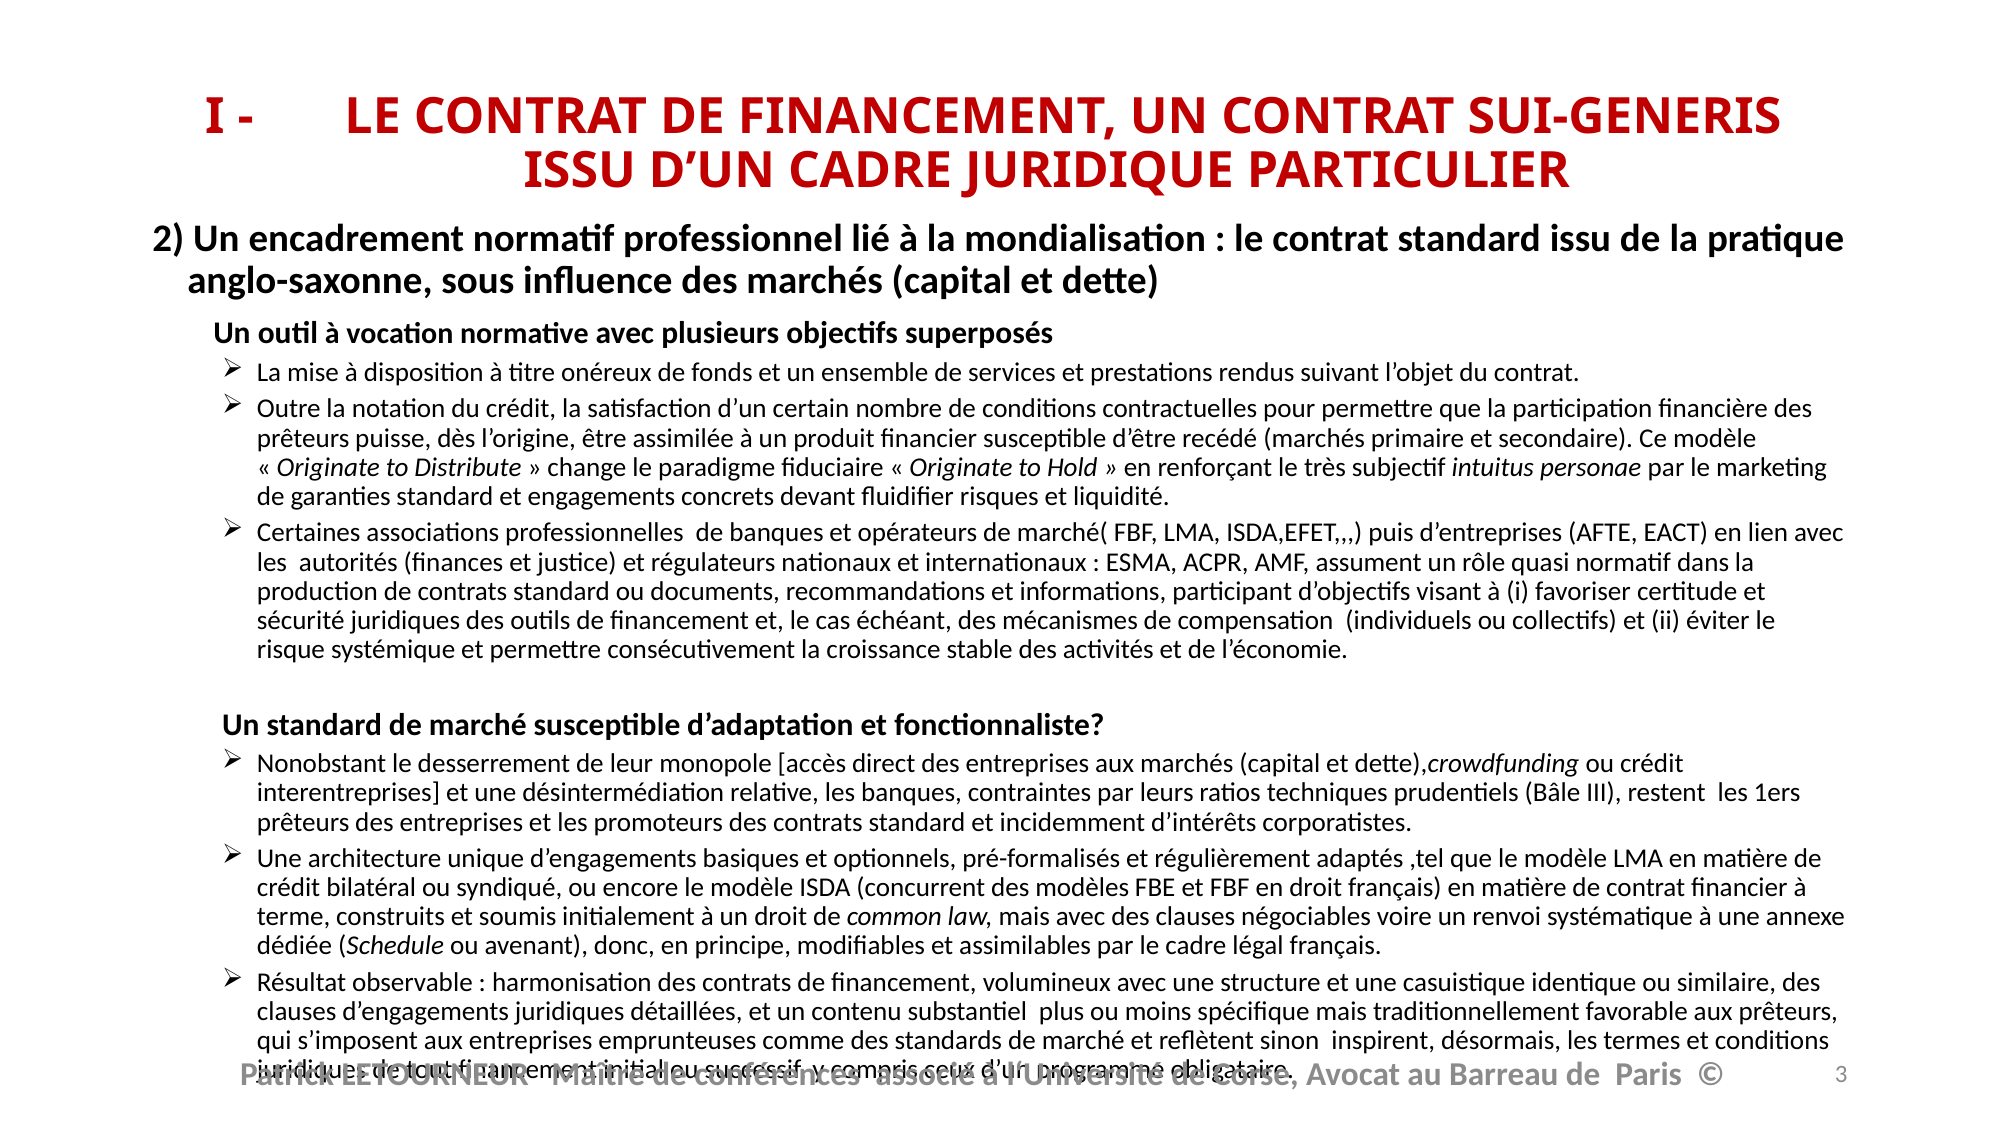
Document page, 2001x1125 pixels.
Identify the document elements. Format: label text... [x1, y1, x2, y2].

title I - LE CONTRAT DE FINANCEMENT, UN CONTRAT SUI-GENERIS ISSU D’UN CADRE JURIDIQUE PARTICULIER [137, 59, 1863, 210]
list 2) Un encadrement normatif professionnel lié à la mondialisation : le contrat standard issu de la pratique anglo-saxonne, sous influence des marchés (capital et dette) Un outil à vocation normative avec plusieurs objectifs superposés La mise à disposition à titre onéreux de fonds et un ensemble de services et prestations rendus suivant l’objet du contrat. Outre la notation du crédit, la satisfaction d’un certain nombre de conditions contractuelles pour permettre que la participation financière des prêteurs puisse, dès l’origine, être assimilée à un produit financier susceptible d’être recédé (marchés primaire et secondaire). Ce modèle « Originate to Distribute » change le paradigme fiduciaire « Originate to Hold » en renforçant le très subjectif intuitus personae par le marketing de garanties standard et engagements concrets devant fluidifier risques et liquidité. Certaines associations professionnelles de banques et opérateurs de marché( FBF, LMA, ISDA,EFET,,,) puis d’entreprises (AFTE, EACT) en lien avec les autorités (finances et justice) et régulateurs nationaux et internationaux : ESMA, ACPR, AMF, assument un rôle quasi normatif dans la production de contrats standard ou documents, recommandations et informations, participant d’objectifs visant à (i) favoriser certitude et sécurité juridiques des outils de financement et, le cas échéant, des mécanismes de compensation (individuels ou collectifs) et (ii) éviter le risque systémique et permettre consécutivement la croissance stable des activités et de l’économie. Un standard de marché susceptible d’adaptation et fonctionnaliste? Nonobstant le desserrement de leur monopole [accès direct des entreprises aux marchés (capital et dette),crowdfunding ou crédit interentreprises] et une désintermédiation relative, les banques, contraintes par leurs ratios techniques prudentiels (Bâle III), restent les 1ers prêteurs des entreprises et les promoteurs des contrats standard et incidemment d’intérêts corporatistes. Une architecture unique d’engagements basiques et optionnels, pré-formalisés et régulièrement adaptés ,tel que le modèle LMA en matière de crédit bilatéral ou syndiqué, ou encore le modèle ISDA (concurrent des modèles FBE et FBF en droit français) en matière de contrat financier à terme, construits et soumis initialement à un droit de common law, mais avec des clauses négociables voire un renvoi systématique à une annexe dédiée (Schedule ou avenant), donc, en principe, modifiables et assimilables par le cadre légal français. Résultat observable : harmonisation des contrats de financement, volumineux avec une structure et une casuistique identique ou similaire, des clauses d’engagements juridiques détaillées, et un contenu substantiel plus ou moins spécifique mais traditionnellement favorable aux prêteurs, qui s’imposent aux entreprises emprunteuses comme des standards de marché et reflètent sinon inspirent, désormais, les termes et conditions juridiques de tout financement initial ou successif, y compris ceux d’un programme obligataire. [137, 210, 1863, 1042]
footer Patrick LETOURNEUR Maître de conférences associé à l‘Université de Corse, Avocat au Barreau de Paris © [135, 1042, 1412, 1102]
slide_number 3 [1412, 1042, 1863, 1103]
